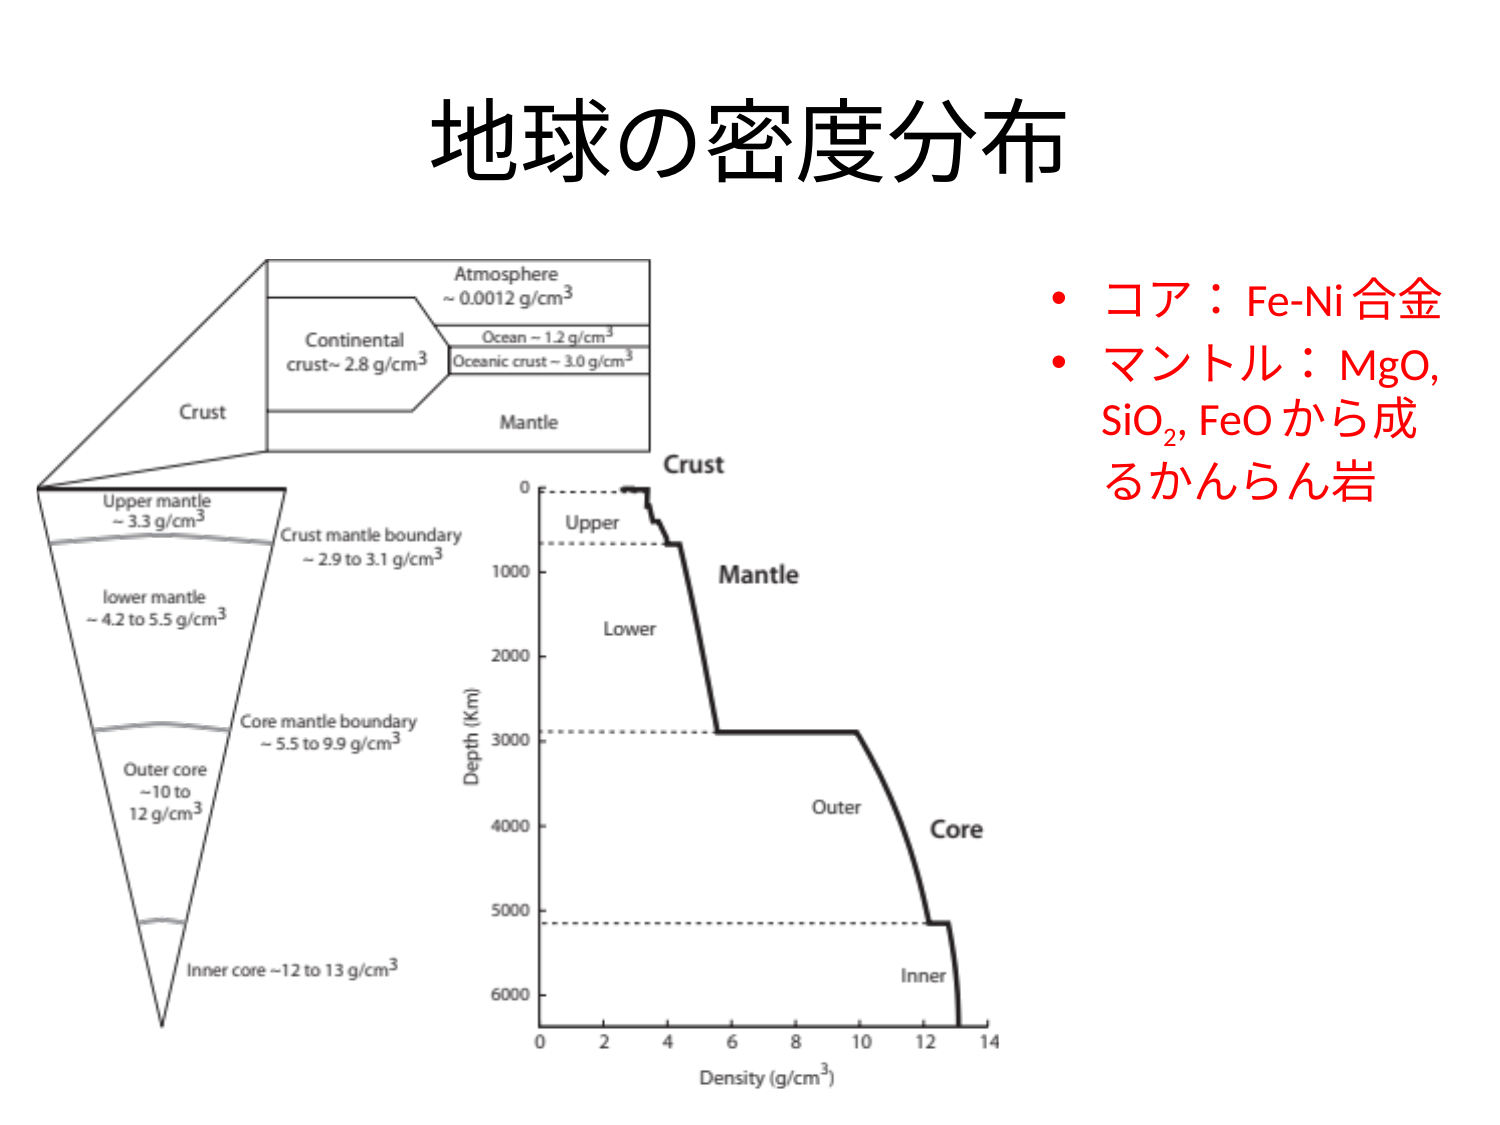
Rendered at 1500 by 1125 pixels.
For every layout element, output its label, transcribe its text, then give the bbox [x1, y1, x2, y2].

picture [36, 259, 1000, 1090]
list コア：Fe-Ni合金 マントル：MgO, SiO2, FeOから成るかんらん岩 [1035, 262, 1464, 586]
title 地球の密度分布 [75, 45, 1425, 233]
